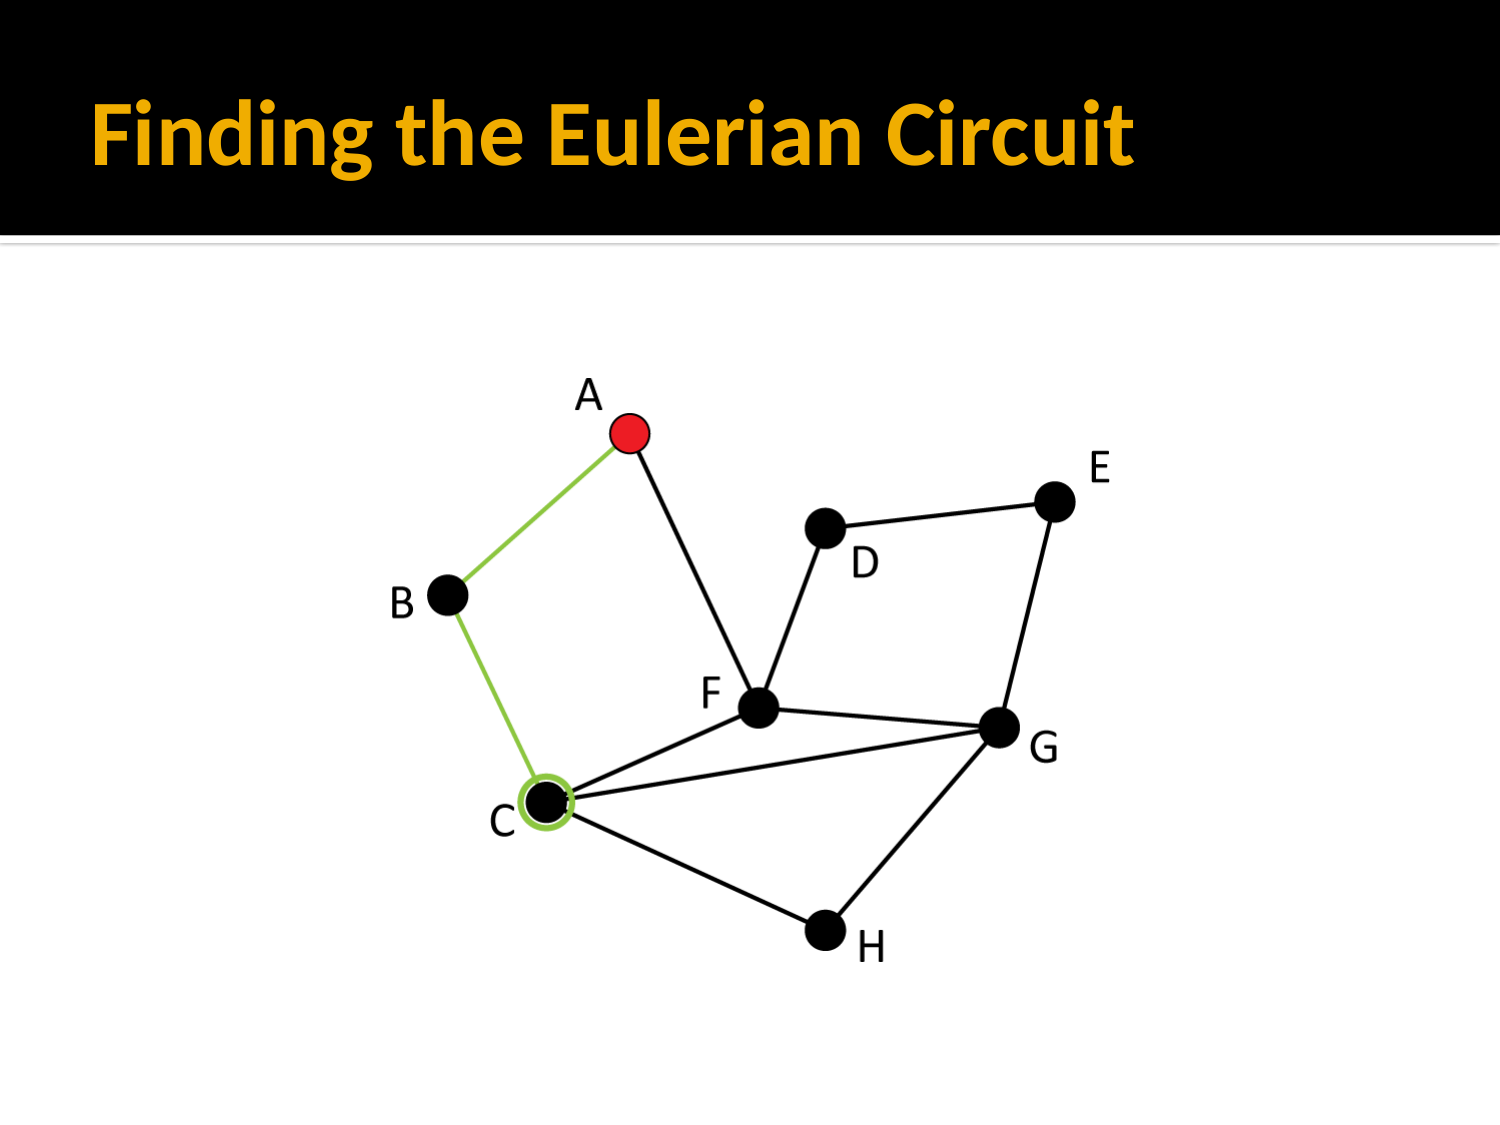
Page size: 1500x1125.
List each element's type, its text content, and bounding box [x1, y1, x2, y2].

title Finding the Eulerian Circuit [75, 25, 1425, 231]
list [388, 369, 1112, 972]
